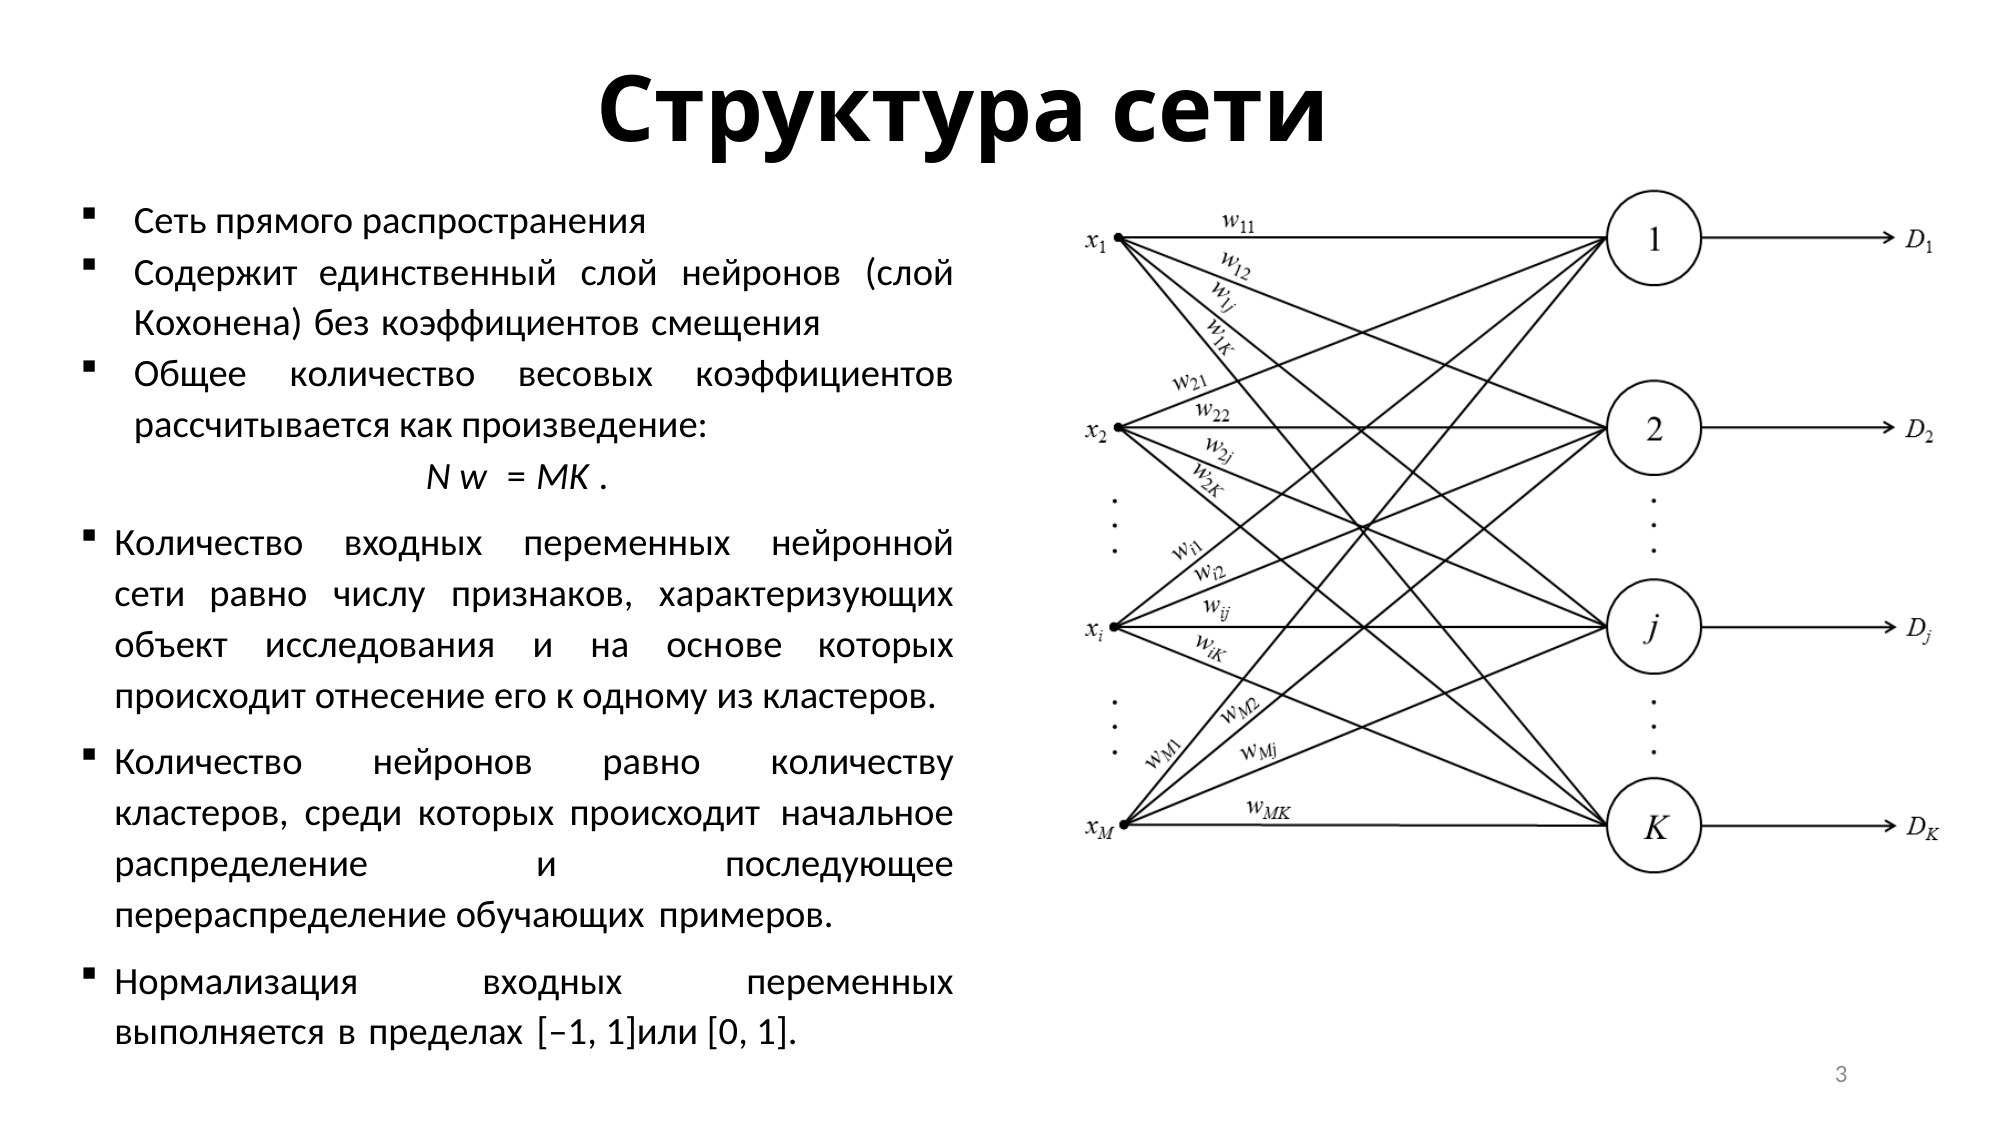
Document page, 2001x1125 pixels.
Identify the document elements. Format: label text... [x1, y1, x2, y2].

picture [1074, 183, 1946, 879]
title Структура сети [100, 3, 1826, 221]
slide_number 3 [1412, 1042, 1863, 1103]
list Сеть прямого распространения Содержит единственный слой нейронов (слой Кохонена) без коэффициентов смещения Общее количество весовых коэффициентов рассчитывается как произведение: N w = MK . Количество входных переменных нейронной сети равно числу признаков, характеризующих объект исследования и на основе которых происходит отнесение его к одному из кластеров. Количество нейронов равно количеству кластеров, среди которых происходит начальное распределение и последующее перераспределение обучающих примеров. Нормализация входных переменных выполняется в пределах [–1, 1]или [0, 1]. [65, 183, 978, 1077]
